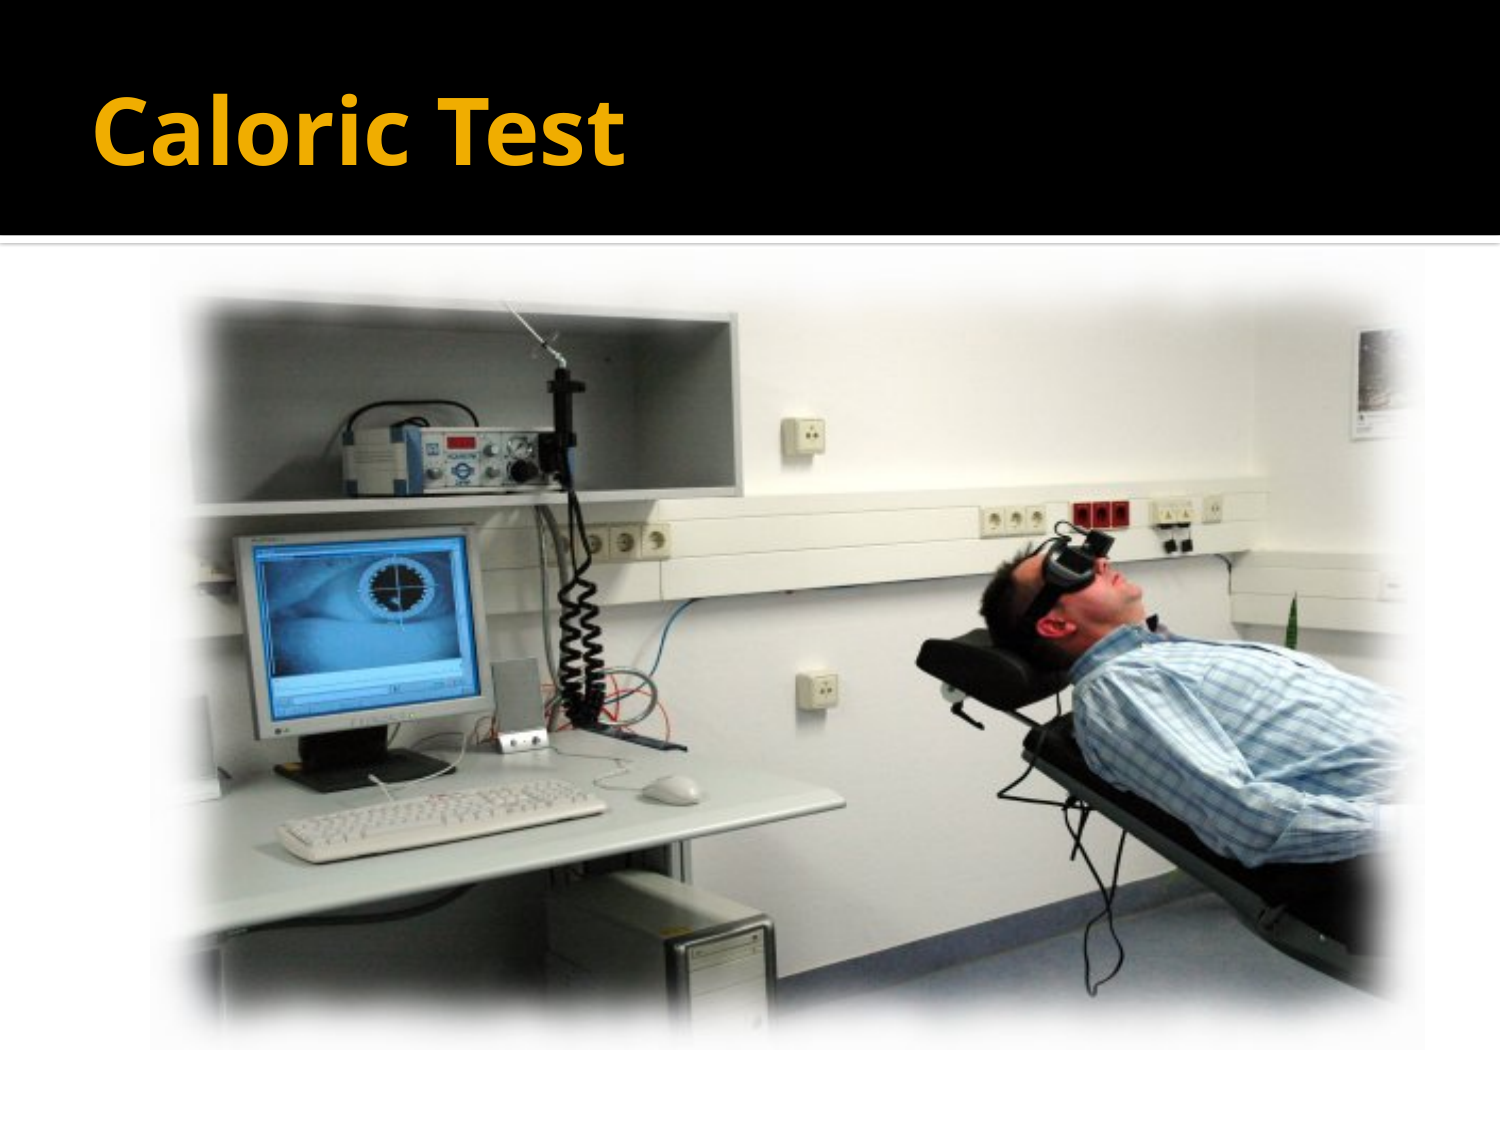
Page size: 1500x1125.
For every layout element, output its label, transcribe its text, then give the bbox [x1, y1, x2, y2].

title Caloric Test [75, 25, 1425, 231]
picture [149, 249, 1425, 1050]
